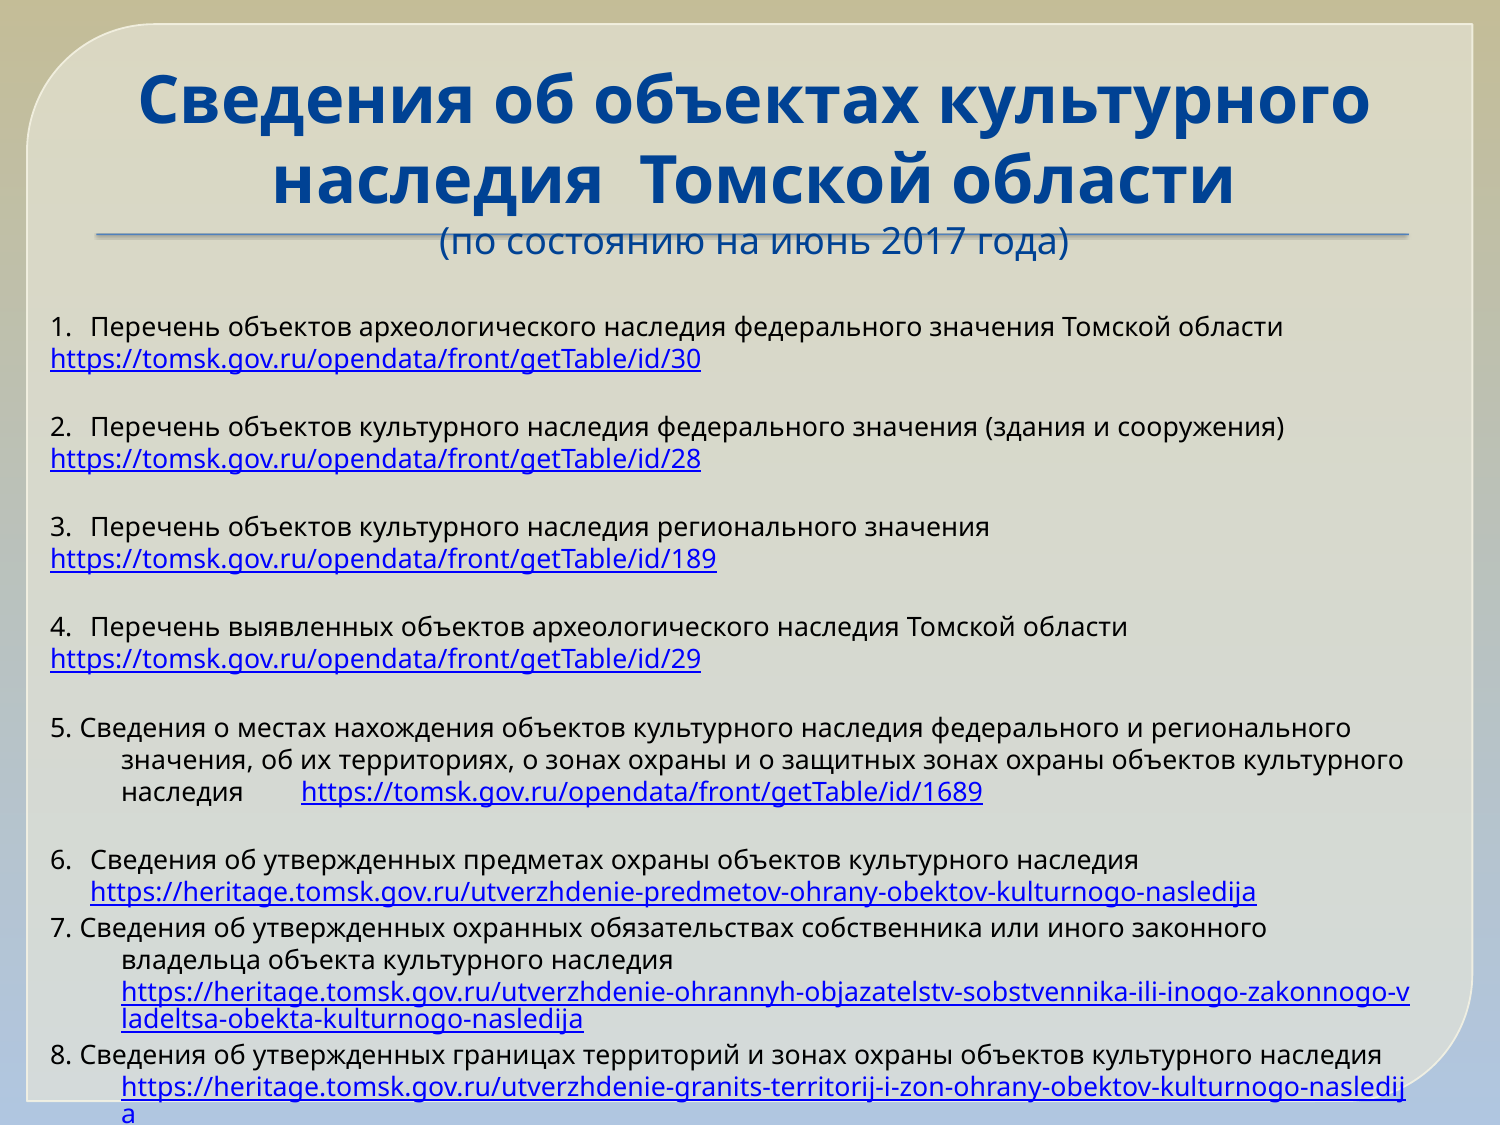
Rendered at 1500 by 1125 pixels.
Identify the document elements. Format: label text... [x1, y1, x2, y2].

list 1. Перечень объектов археологического наследия федерального значения Томской области https://tomsk.gov.ru/opendata/front/getTable/id/30 2. Перечень объектов культурного наследия федерального значения (здания и сооружения) https://tomsk.gov.ru/opendata/front/getTable/id/28 3. Перечень объектов культурного наследия регионального значения https://tomsk.gov.ru/opendata/front/getTable/id/189 4. Перечень выявленных объектов археологического наследия Томской области https://tomsk.gov.ru/opendata/front/getTable/id/29 5. Сведения о местах нахождения объектов культурного наследия федерального и регионального значения, об их территориях, о зонах охраны и о защитных зонах охраны объектов культурного наследия https://tomsk.gov.ru/opendata/front/getTable/id/1689 6. Сведения об утвержденных предметах охраны объектов культурного наследия https://heritage.tomsk.gov.ru/utverzhdenie-predmetov-ohrany-obektov-kulturnogo-nasledija 7. Сведения об утвержденных охранных обязательствах собственника или иного законного владельца объекта культурного наследия https://heritage.tomsk.gov.ru/utverzhdenie-ohrannyh-objazatelstv-sobstvennika-ili-inogo-zakonnogo-vladeltsa-obekta-kulturnogo-nasledija 8. Сведения об утвержденных границах территорий и зонах охраны объектов культурного наследия https://heritage.tomsk.gov.ru/utverzhdenie-granits-territorij-i-zon-ohrany-obektov-kulturnogo-nasledija [35, 270, 1425, 1102]
title Сведения об объектах культурного наследия Томской области (по состоянию на июнь 2017 года) [75, 41, 1425, 270]
